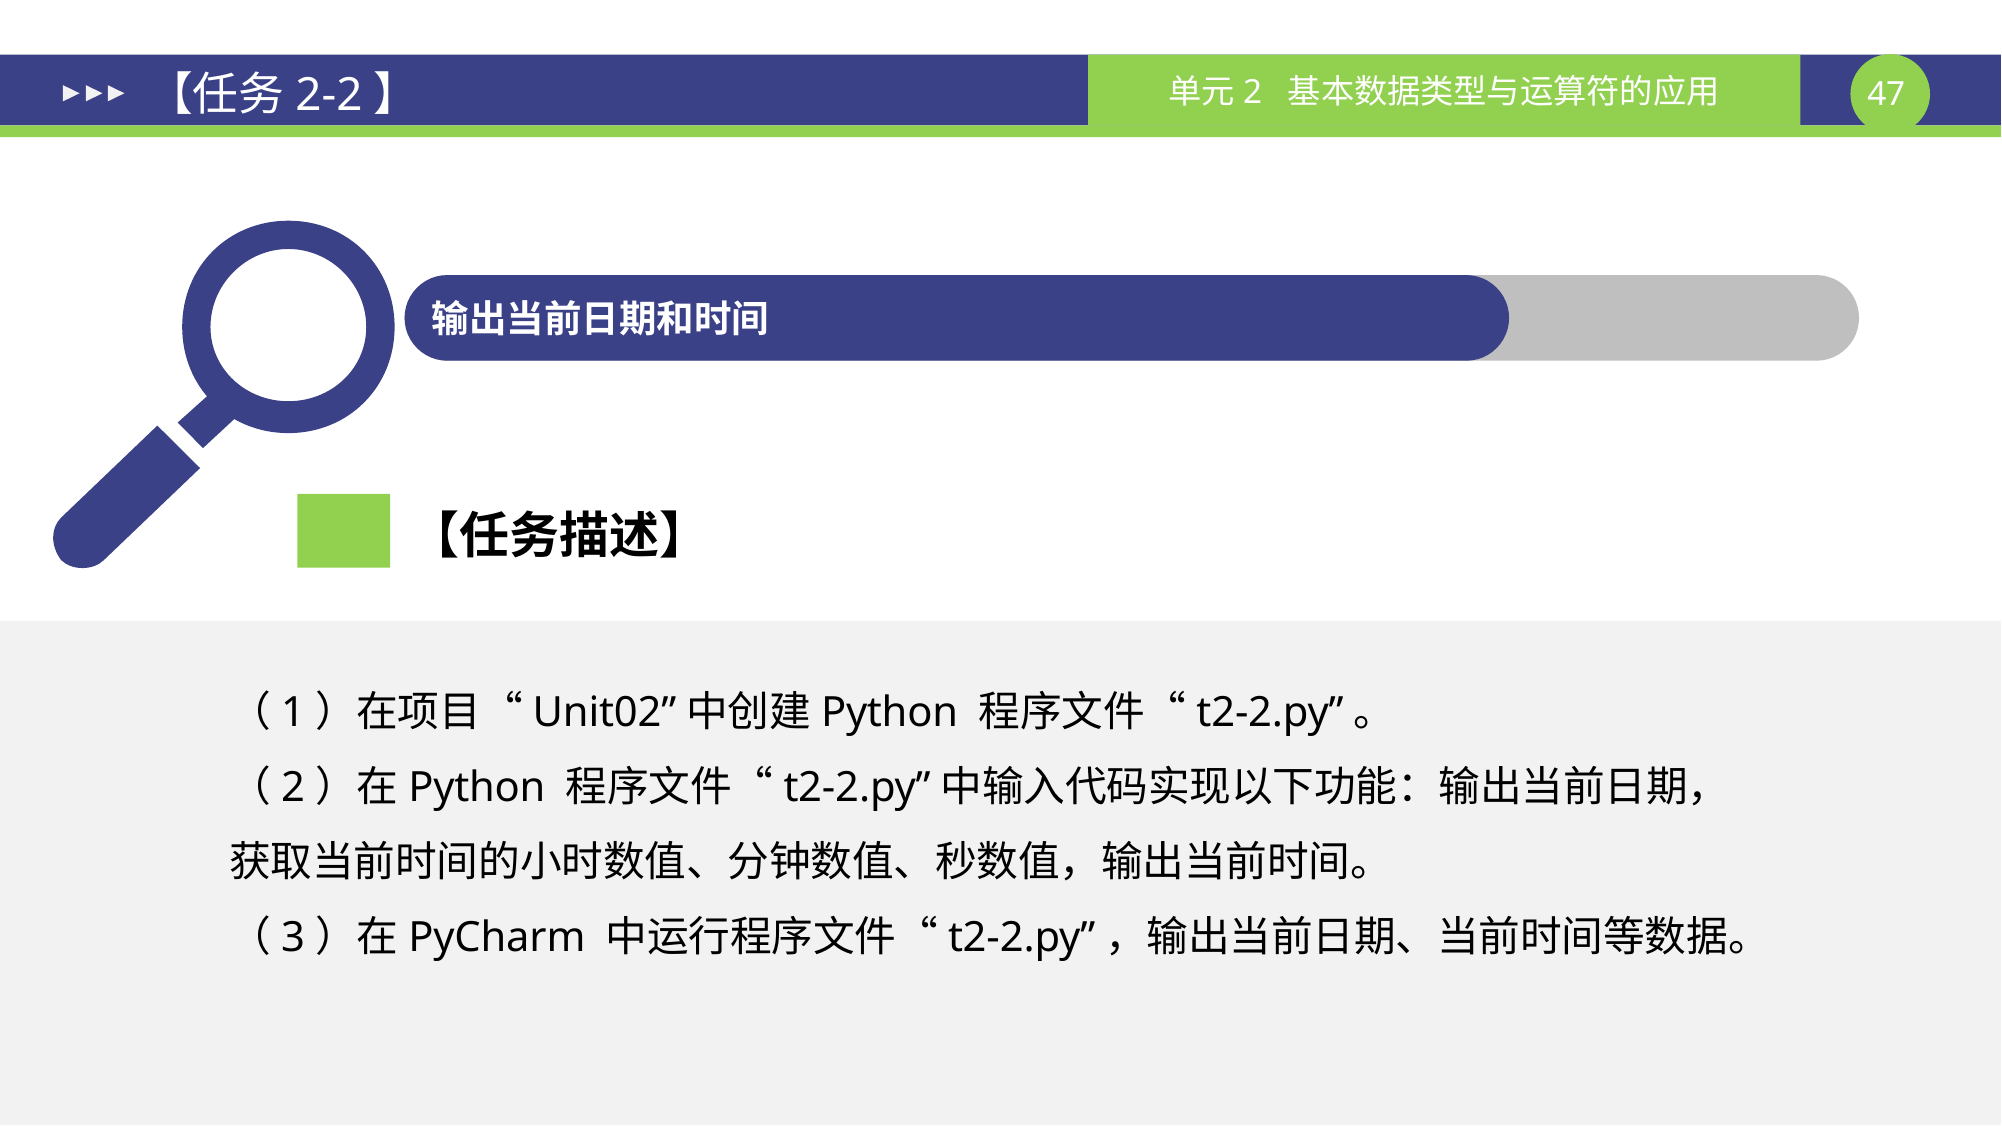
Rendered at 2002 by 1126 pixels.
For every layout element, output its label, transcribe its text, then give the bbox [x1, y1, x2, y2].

title 【任务2-2】 [127, 59, 1338, 126]
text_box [404, 274, 1860, 361]
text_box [50, 220, 395, 571]
text_box [0, 619, 2001, 1126]
text_box （1）在项目“Unit02”中创建Python 程序文件“t2-2.py”。 （2）在Python 程序文件“t2-2.py”中输入代码实现以下功能：输出当前日期，获取当前时间的小时数值、分钟数值、秒数值，输出当前时间。 （3）在PyCharm 中运行程序文件“t2-2.py”，输出当前日期、当前时间等数据。 [214, 652, 1763, 968]
text_box 【任务描述】 [400, 495, 763, 571]
